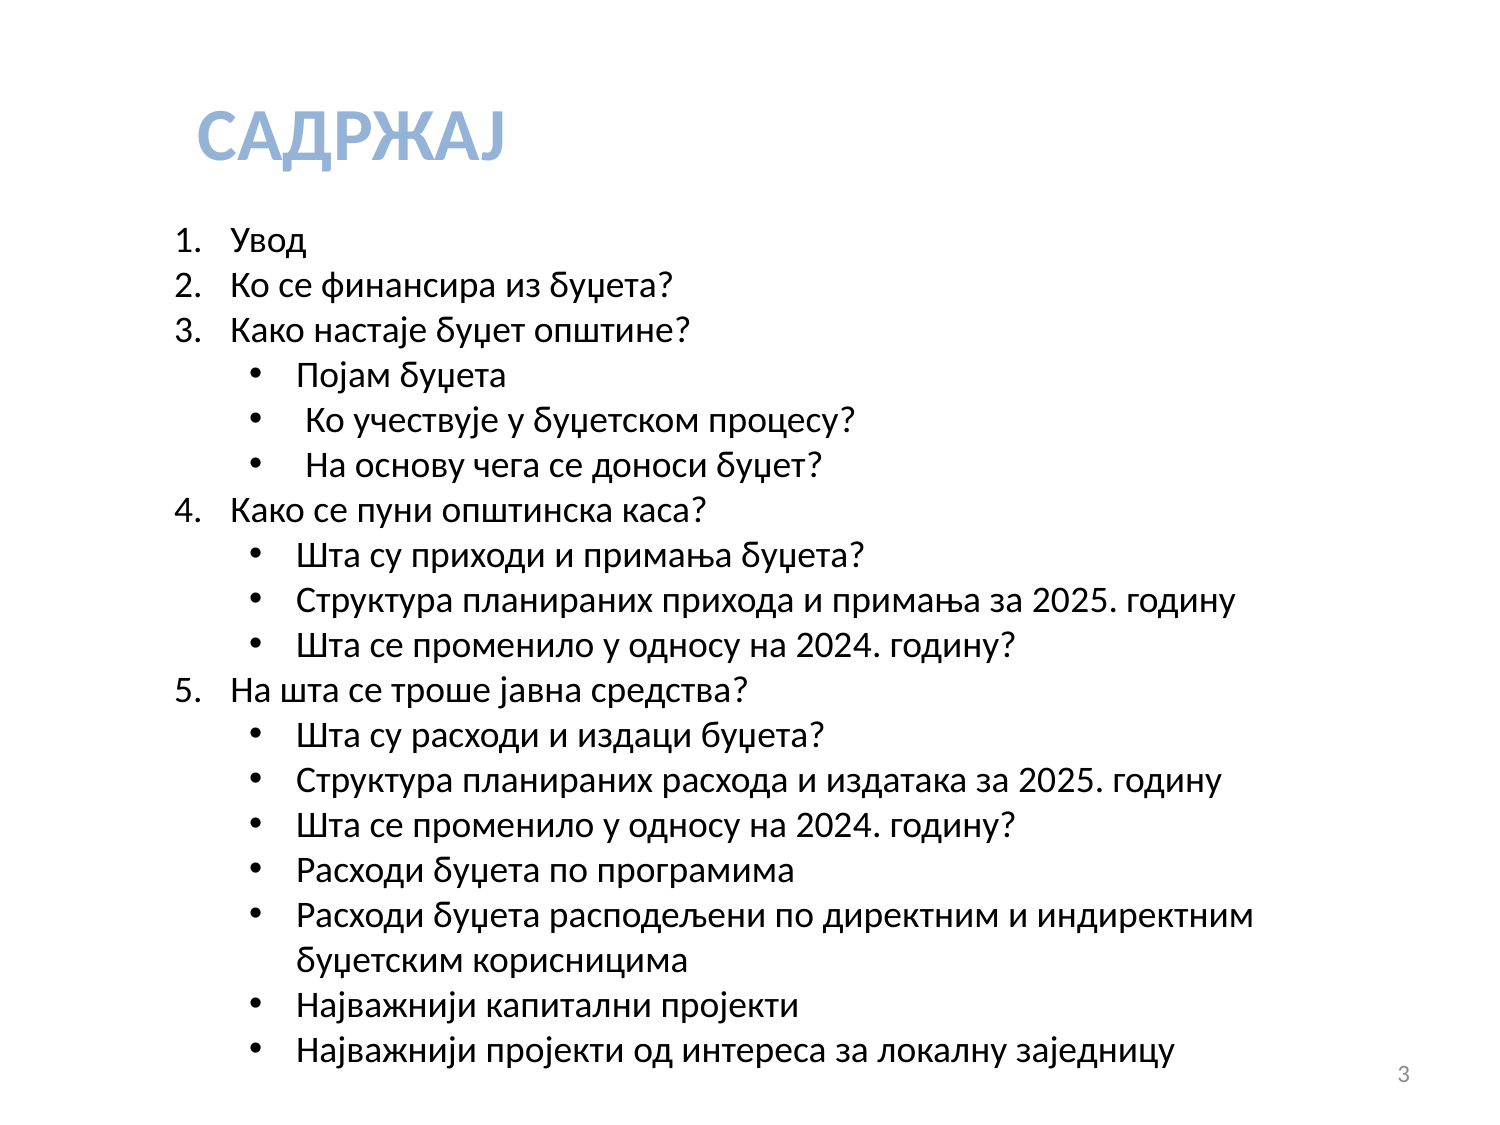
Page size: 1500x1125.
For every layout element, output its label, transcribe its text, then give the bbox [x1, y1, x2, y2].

slide_number 3 [1074, 1042, 1425, 1103]
text_box САДРЖАЈ [182, 78, 621, 183]
text_box Увод Ко се финансира из буџета? Како настаје буџет општине? Појам буџета Ко учествује у буџетском процесу? На основу чега се доноси буџет? Како се пуни општинска каса? Шта су приходи и примања буџета? Структура планираних прихода и примања за 2025. годину Шта се променило у односу на 2024. годину? На шта се троше јавна средства? Шта су расходи и издаци буџета? Структура планираних расхода и издатака за 2025. годину Шта се променило у односу на 2024. годину? Расходи буџета по програмима Расходи буџета расподељени по директним и индиректним буџетским корисницима Најважнији капитални пројекти Најважнији пројекти од интереса за локалну заједницу [159, 208, 1396, 1078]
